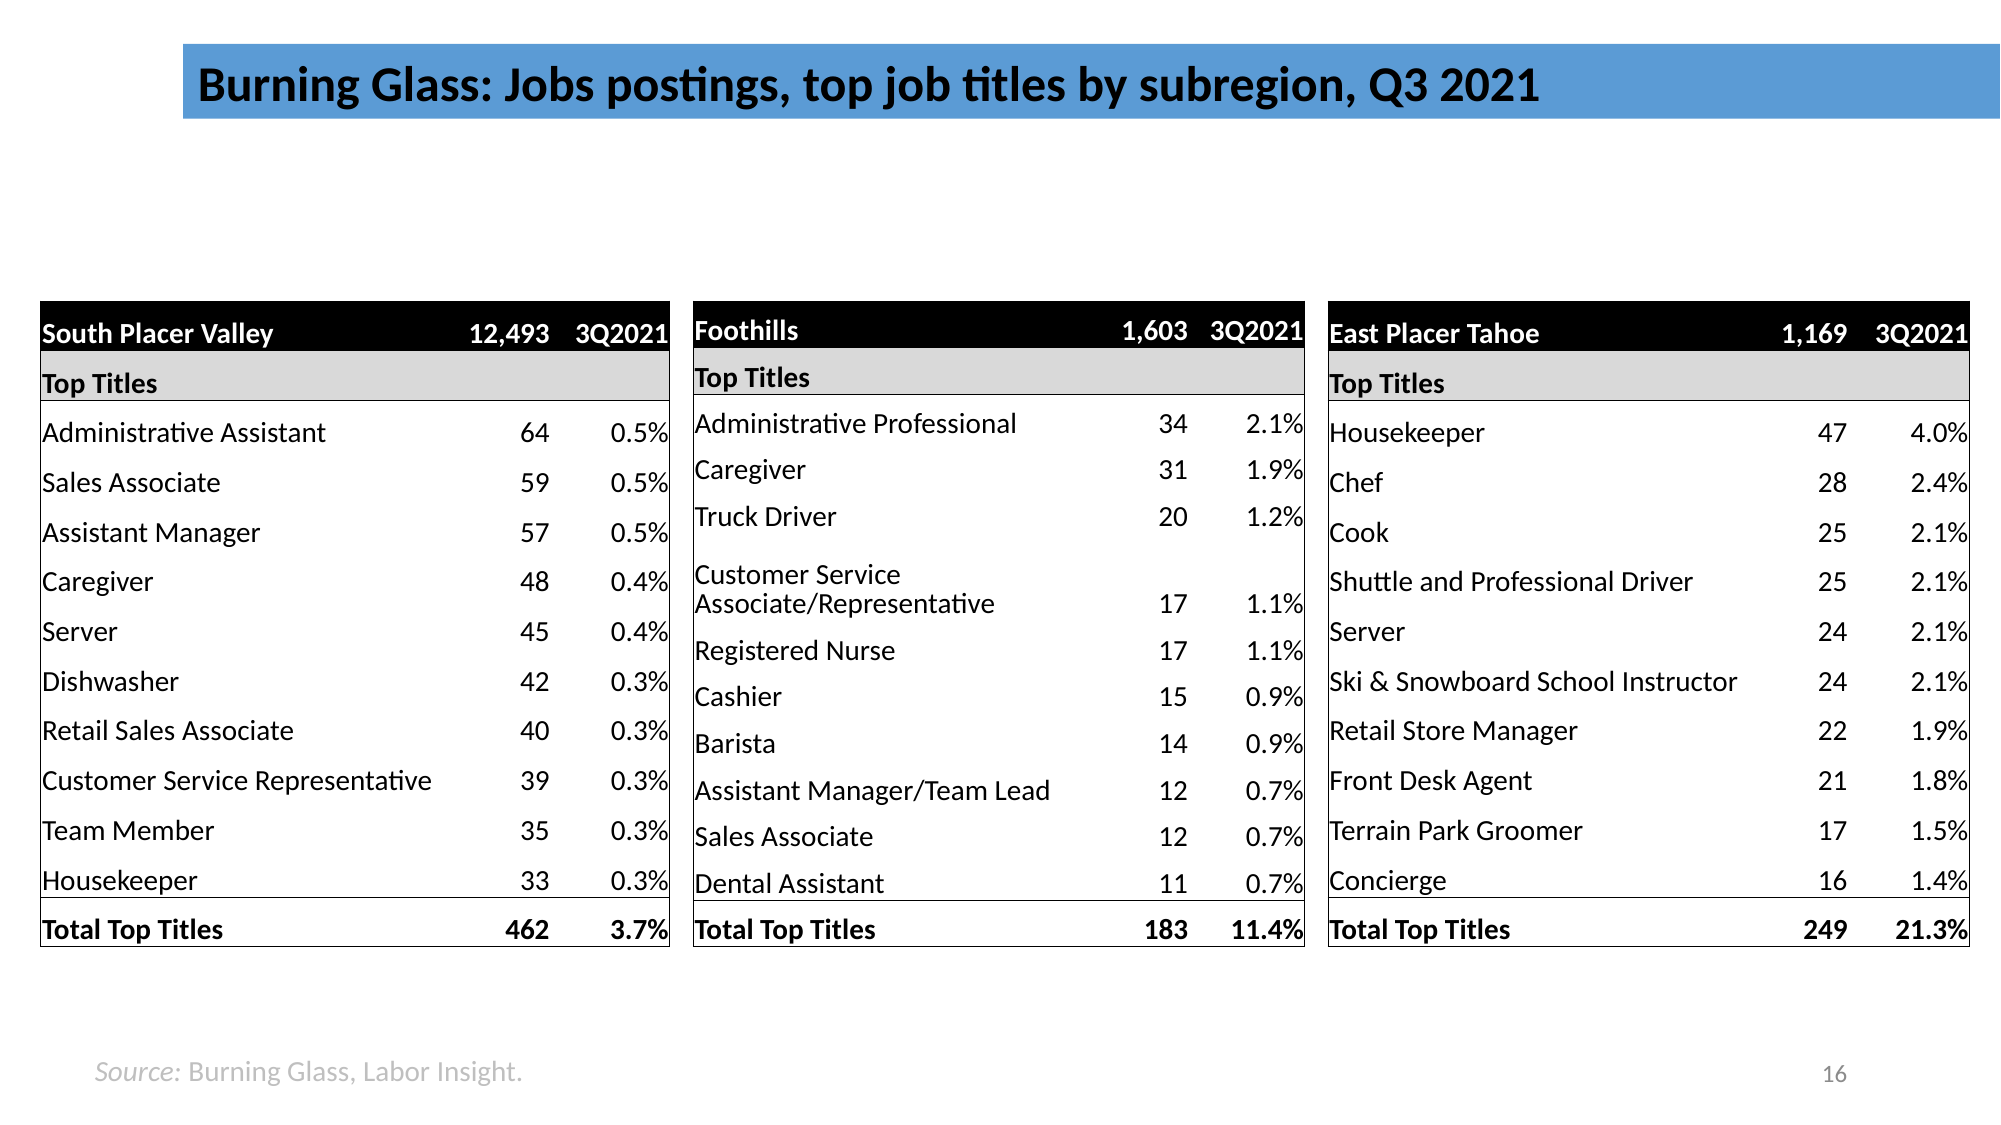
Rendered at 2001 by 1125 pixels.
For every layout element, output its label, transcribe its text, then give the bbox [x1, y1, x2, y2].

table_cell Total Top Titles [694, 901, 1086, 946]
table_cell Retail Sales Associate [41, 699, 445, 748]
table_cell 64 [445, 401, 557, 450]
table_cell Team Member [41, 798, 445, 848]
table_cell 17 [1086, 534, 1196, 621]
table_cell Chef [1329, 450, 1740, 500]
table_cell Sales Associate [694, 807, 1086, 854]
table_cell 0.3% [557, 649, 669, 699]
table_cell 33 [445, 848, 557, 897]
table_cell Concierge [1329, 848, 1740, 897]
table_cell 12 [1086, 761, 1196, 807]
table_cell 0.4% [557, 599, 669, 649]
table_cell Total Top Titles [41, 898, 445, 946]
table_cell 11.4% [1196, 901, 1304, 946]
table_cell 40 [445, 699, 557, 748]
table_cell 16 [1740, 848, 1855, 897]
table_cell 3.7% [557, 898, 669, 946]
table_cell Dental Assistant [694, 854, 1086, 900]
table_cell 57 [445, 500, 557, 550]
text_box Burning Glass: Jobs postings, top job titles by subregion, Q3 2021 [183, 43, 2000, 119]
table_cell 0.5% [557, 500, 669, 550]
table_cell 0.3% [557, 748, 669, 798]
table_cell 2.1% [1855, 550, 1969, 599]
table_cell 21 [1740, 748, 1855, 798]
table_cell Terrain Park Groomer [1329, 798, 1740, 848]
table_cell [1740, 351, 1855, 400]
table_cell 0.3% [557, 699, 669, 748]
table_cell Ski & Snowboard School Instructor [1329, 649, 1740, 699]
table_cell 35 [445, 798, 557, 848]
table_cell 21.3% [1855, 898, 1969, 946]
table_header 3Q2021 [557, 302, 669, 350]
table_cell 0.9% [1196, 714, 1304, 761]
table_cell Cashier [694, 668, 1086, 714]
table_cell 1.1% [1196, 621, 1304, 668]
table_cell 4.0% [1855, 401, 1969, 450]
table_cell 17 [1086, 621, 1196, 668]
table_cell 47 [1740, 401, 1855, 450]
table_cell [445, 351, 557, 400]
table_cell 0.9% [1196, 668, 1304, 714]
table_cell [1196, 348, 1304, 394]
table_cell 0.7% [1196, 807, 1304, 854]
table_cell [1086, 348, 1196, 394]
table_cell 11 [1086, 854, 1196, 900]
table_cell 22 [1740, 699, 1855, 748]
table_cell Housekeeper [1329, 401, 1740, 450]
table_cell 1.4% [1855, 848, 1969, 897]
table_cell Caregiver [41, 550, 445, 599]
slide_number 16 [1412, 1042, 1863, 1103]
table_header Foothills [694, 302, 1086, 347]
table_cell 0.7% [1196, 761, 1304, 807]
table_cell 2.4% [1855, 450, 1969, 500]
table_cell Shuttle and Professional Driver [1329, 550, 1740, 599]
table_cell 0.3% [557, 798, 669, 848]
table_cell Housekeeper [41, 848, 445, 897]
table_cell 1.2% [1196, 487, 1304, 534]
table_header South Placer Valley [41, 302, 445, 350]
table_cell 24 [1740, 649, 1855, 699]
table_cell 0.5% [557, 401, 669, 450]
table_cell 25 [1740, 500, 1855, 550]
table_header 12,493 [445, 302, 557, 350]
table_cell 17 [1740, 798, 1855, 848]
table_cell Front Desk Agent [1329, 748, 1740, 798]
table_cell 25 [1740, 550, 1855, 599]
table_cell [1855, 351, 1969, 400]
table_cell Assistant Manager [41, 500, 445, 550]
table_cell 15 [1086, 668, 1196, 714]
table_cell Total Top Titles [1329, 898, 1740, 946]
table_cell Barista [694, 714, 1086, 761]
table_cell 42 [445, 649, 557, 699]
table_cell 1.5% [1855, 798, 1969, 848]
table_cell 0.3% [557, 848, 669, 897]
table_cell 1.9% [1855, 699, 1969, 748]
table_cell 28 [1740, 450, 1855, 500]
table_cell Dishwasher [41, 649, 445, 699]
table_cell 2.1% [1855, 500, 1969, 550]
table_header East Placer Tahoe [1329, 302, 1740, 350]
table_cell 14 [1086, 714, 1196, 761]
table_cell 48 [445, 550, 557, 599]
table_cell 34 [1086, 395, 1196, 441]
table_cell Customer Service Associate/Representative [694, 534, 1086, 621]
table_cell 20 [1086, 487, 1196, 534]
table_cell 31 [1086, 441, 1196, 487]
table_cell 0.4% [557, 550, 669, 599]
table_header 3Q2021 [1196, 302, 1304, 347]
table_cell Server [1329, 599, 1740, 649]
table_cell Assistant Manager/Team Lead [694, 761, 1086, 807]
table_cell [557, 351, 669, 400]
table_cell 0.5% [557, 450, 669, 500]
table_cell Top Titles [694, 348, 1086, 394]
table_cell Top Titles [41, 351, 445, 400]
table_cell 1.8% [1855, 748, 1969, 798]
table_cell 2.1% [1855, 649, 1969, 699]
table_cell 45 [445, 599, 557, 649]
table_cell 2.1% [1196, 395, 1304, 441]
table_cell 462 [445, 898, 557, 946]
table_cell 183 [1086, 901, 1196, 946]
table_cell Administrative Professional [694, 395, 1086, 441]
table_header 3Q2021 [1855, 302, 1969, 350]
table_cell Cook [1329, 500, 1740, 550]
table_cell Administrative Assistant [41, 401, 445, 450]
text_box Source: Burning Glass, Labor Insight. [80, 1045, 1412, 1096]
table_cell 1.1% [1196, 534, 1304, 621]
table_cell Top Titles [1329, 351, 1740, 400]
table_cell Server [41, 599, 445, 649]
table_cell Truck Driver [694, 487, 1086, 534]
table_cell Sales Associate [41, 450, 445, 500]
table_cell 39 [445, 748, 557, 798]
table_cell Retail Store Manager [1329, 699, 1740, 748]
table_cell Caregiver [694, 441, 1086, 487]
table_header 1,603 [1086, 302, 1196, 347]
table_cell 59 [445, 450, 557, 500]
table_cell 24 [1740, 599, 1855, 649]
table_cell 2.1% [1855, 599, 1969, 649]
table_cell 0.7% [1196, 854, 1304, 900]
table_cell 12 [1086, 807, 1196, 854]
table_cell Customer Service Representative [41, 748, 445, 798]
table_header 1,169 [1740, 302, 1855, 350]
table_cell 249 [1740, 898, 1855, 946]
table_cell 1.9% [1196, 441, 1304, 487]
table_cell Registered Nurse [694, 621, 1086, 668]
